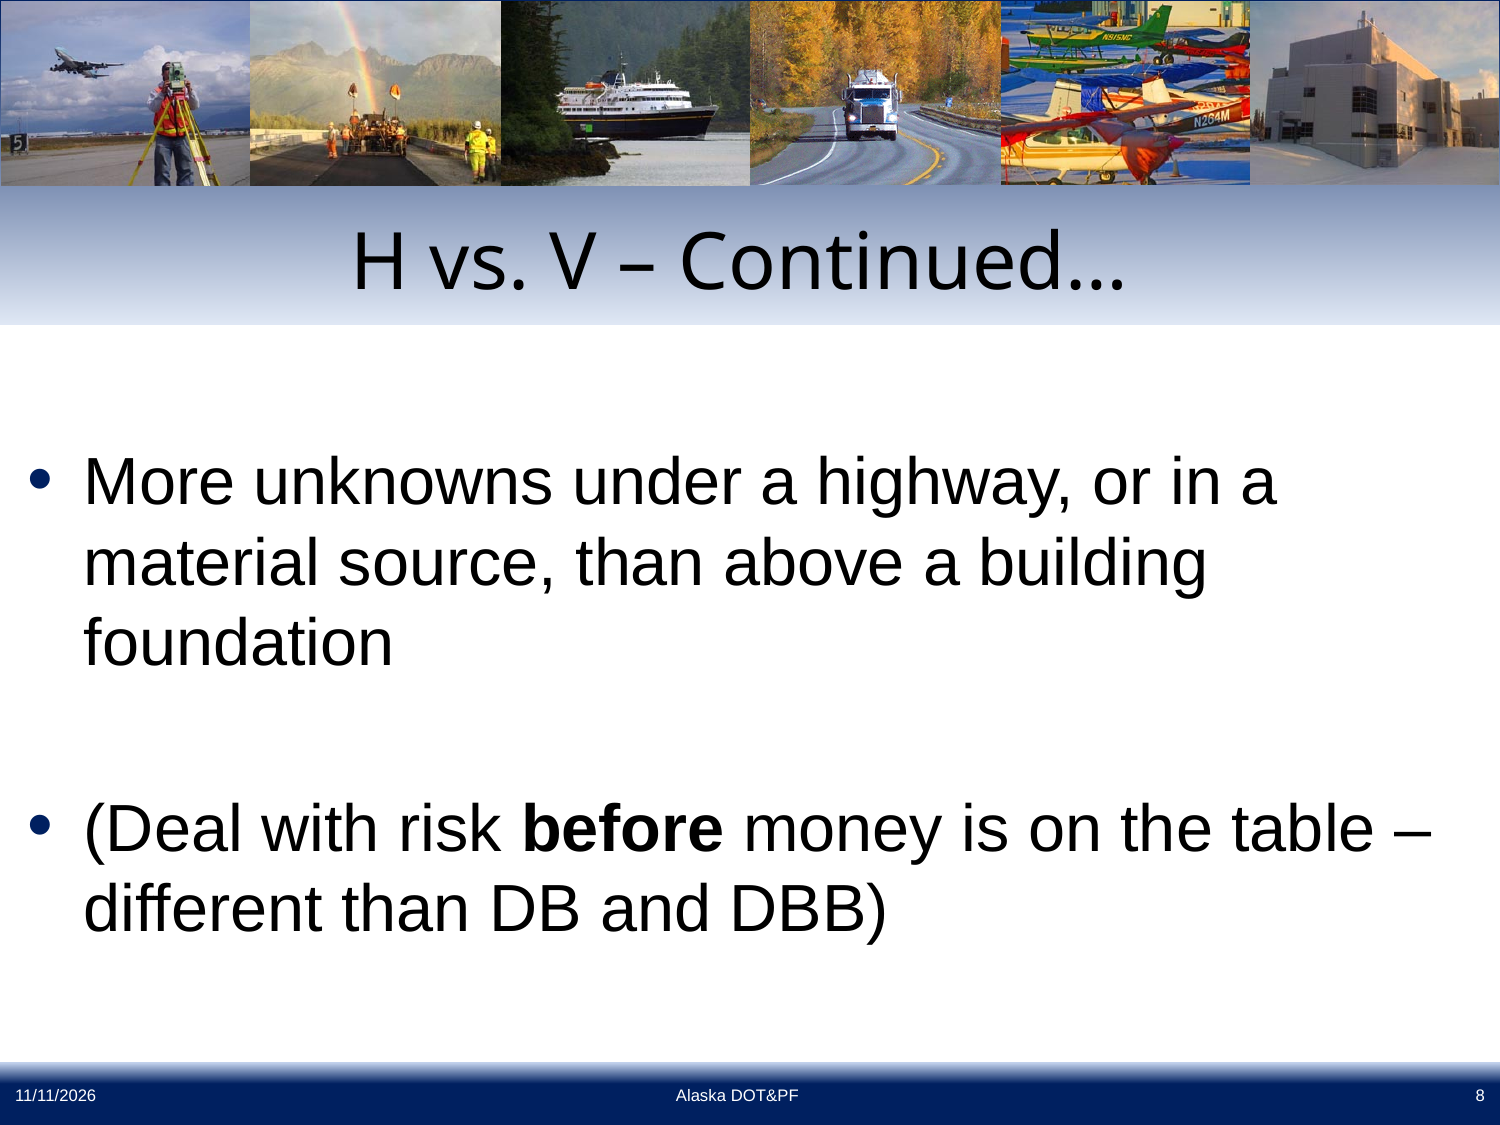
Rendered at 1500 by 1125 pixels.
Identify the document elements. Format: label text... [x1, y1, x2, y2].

footer Alaska DOT&PF [500, 1065, 975, 1125]
slide_number 8 [1149, 1065, 1500, 1125]
list More unknowns under a highway, or in a material source, than above a building foundation (Deal with risk before money is on the table – different than DB and DBB) [12, 337, 1488, 1050]
title H vs. V – Continued… [0, 189, 1500, 325]
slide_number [0, 1065, 350, 1125]
picture [1, 1, 1499, 186]
